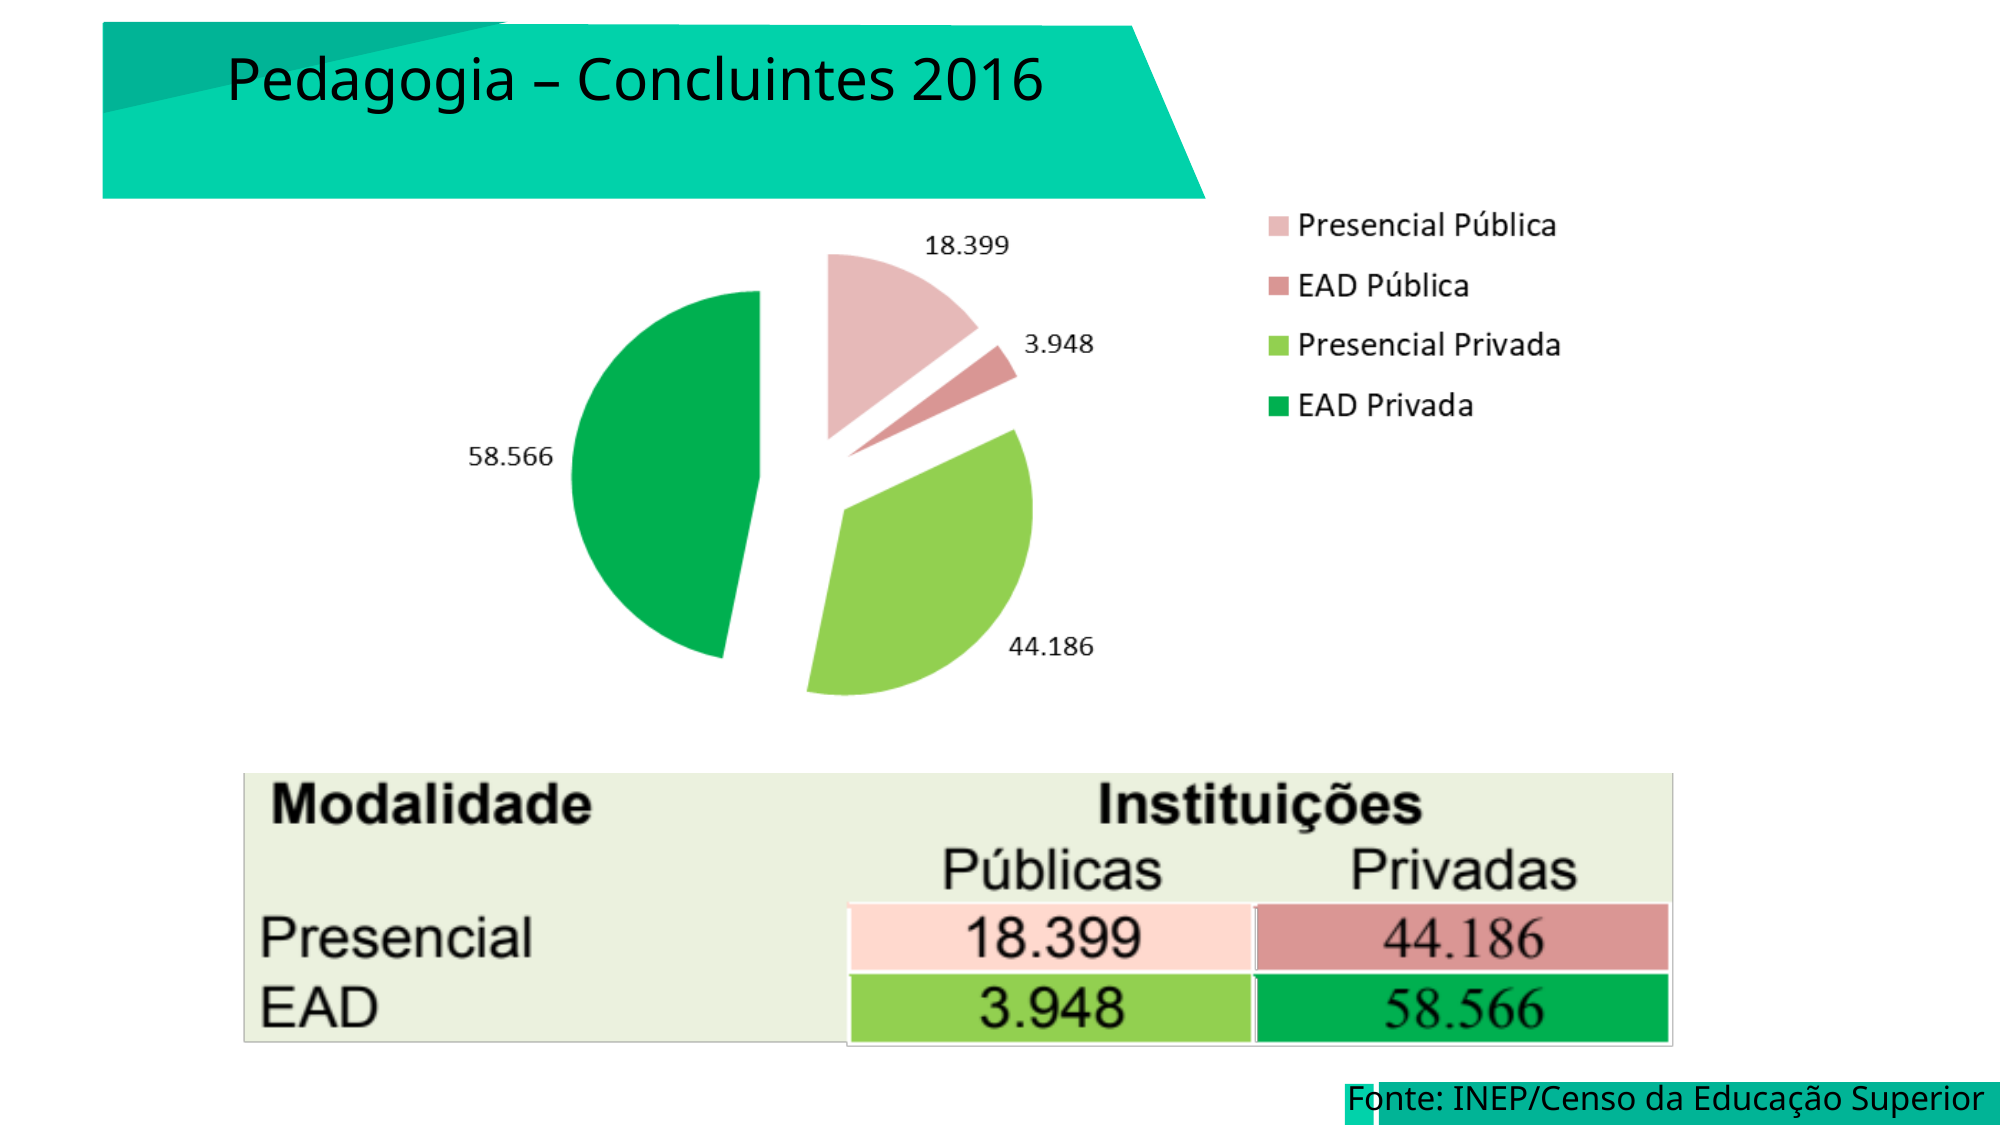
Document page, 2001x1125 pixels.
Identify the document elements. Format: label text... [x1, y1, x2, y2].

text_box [215, 773, 1698, 1081]
text_box Pedagogia – Concluintes 2016 [107, 34, 1164, 120]
picture [444, 172, 1590, 713]
text_box [101, 21, 1196, 200]
text_box Fonte: INEP/Censo da Educação Superior [1326, 1069, 2000, 1125]
text_box [102, 20, 508, 115]
